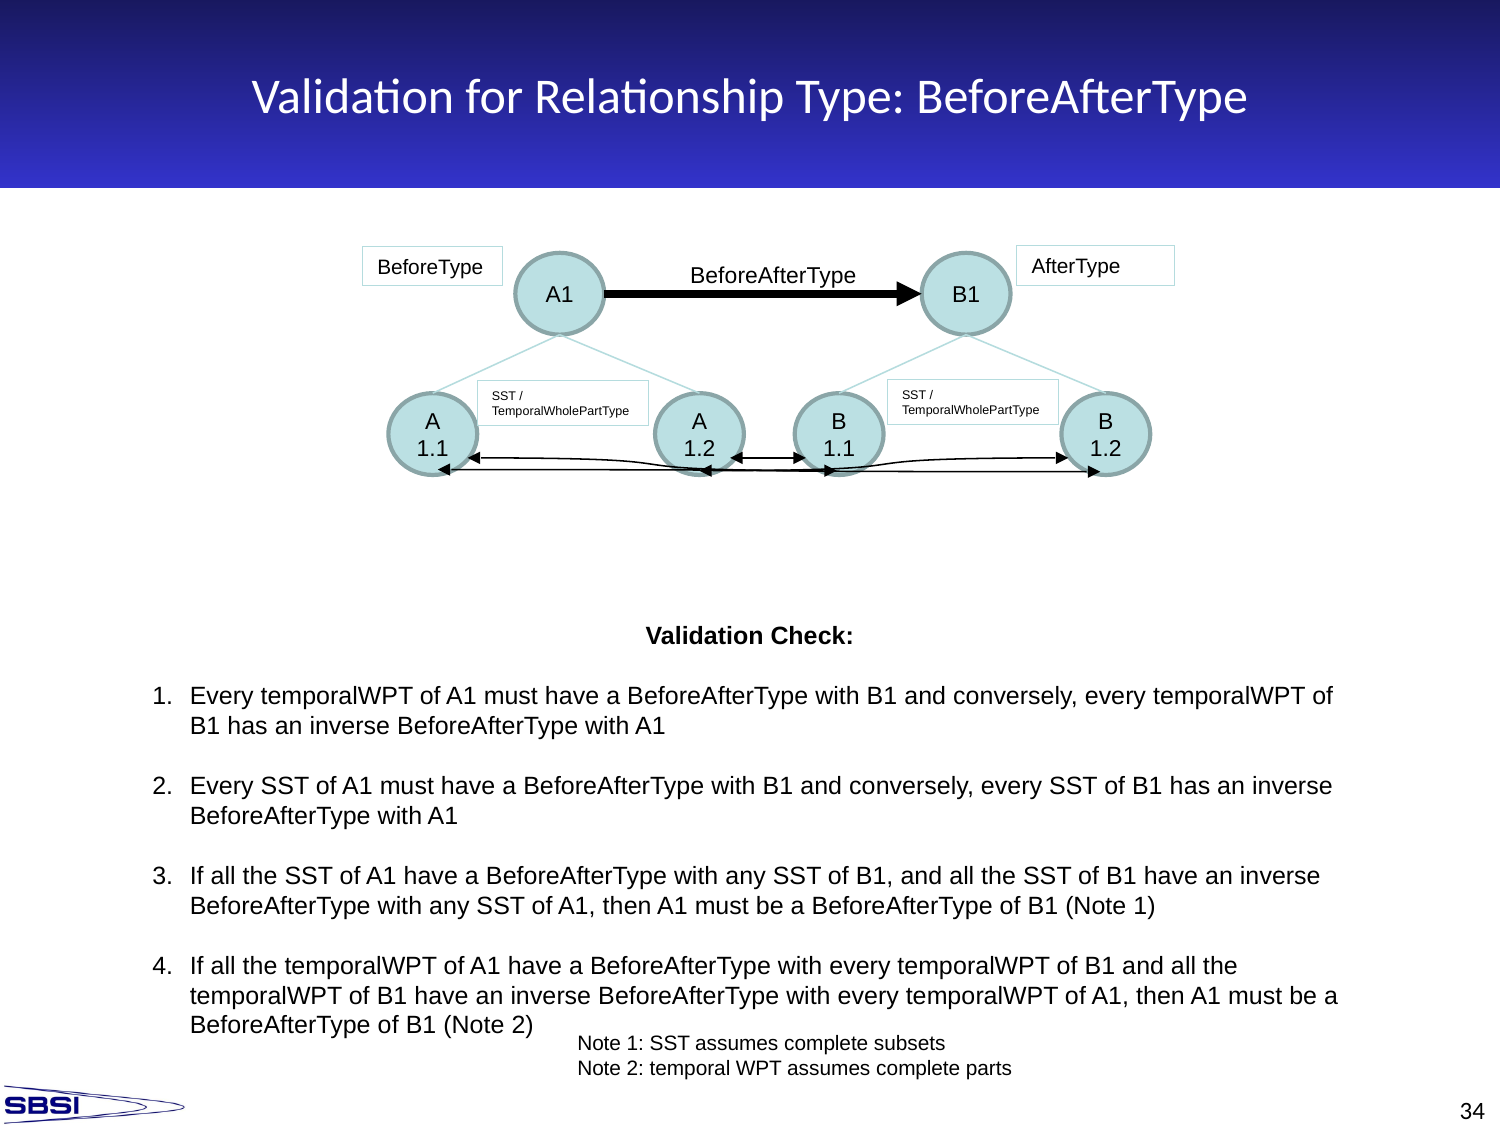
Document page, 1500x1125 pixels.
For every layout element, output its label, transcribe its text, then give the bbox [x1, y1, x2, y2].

text_box Note 1: SST assumes complete subsets Note 2: temporal WPT assumes complete parts [562, 1022, 1063, 1087]
slide_number 34 [1149, 1087, 1500, 1125]
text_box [362, 245, 1176, 476]
title Validation for Relationship Type: BeforeAfterType [0, 0, 1500, 188]
text_box Validation Check: Every temporalWPT of A1 must have a BeforeAfterType with B1 and conversely, every temporalWPT of B1 has an inverse BeforeAfterType with A1 Every SST of A1 must have a BeforeAfterType with B1 and conversely, every SST of B1 has an inverse BeforeAfterType with A1 If all the SST of A1 have a BeforeAfterType with any SST of B1, and all the SST of B1 have an inverse BeforeAfterType with any SST of A1, then A1 must be a BeforeAfterType of B1 (Note 1) If all the temporalWPT of A1 have a BeforeAfterType with every temporalWPT of B1 and all the temporalWPT of B1 have an inverse BeforeAfterType with every temporalWPT of A1, then A1 must be a BeforeAfterType of B1 (Note 2) [137, 612, 1363, 1107]
picture [0, 1081, 186, 1125]
